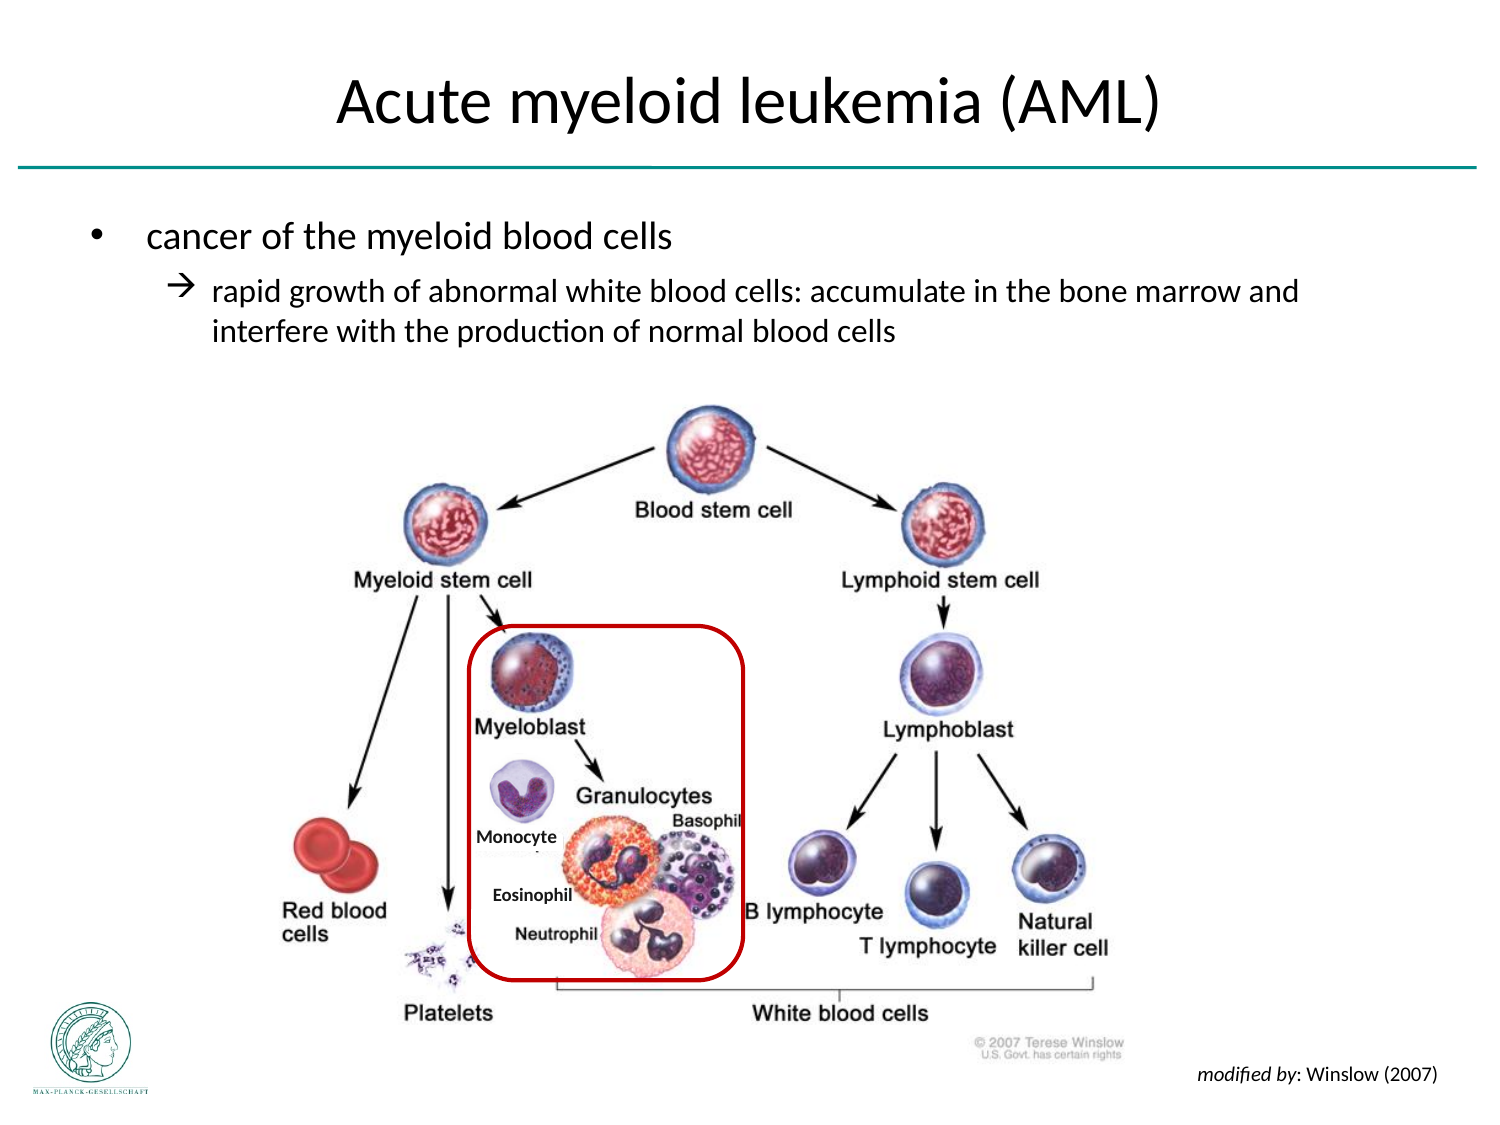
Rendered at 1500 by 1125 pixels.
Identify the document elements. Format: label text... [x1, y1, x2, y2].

picture [229, 385, 1152, 1074]
list cancer of the myeloid blood cells rapid growth of abnormal white blood cells: accumulate in the bone marrow and interfere with the production of normal blood cells [75, 202, 1425, 989]
text_box Acute myeloid leukemia (AML) [74, 29, 1425, 166]
picture [33, 1002, 148, 1094]
text_box modified by: Winslow (2007) [1116, 1053, 1453, 1093]
